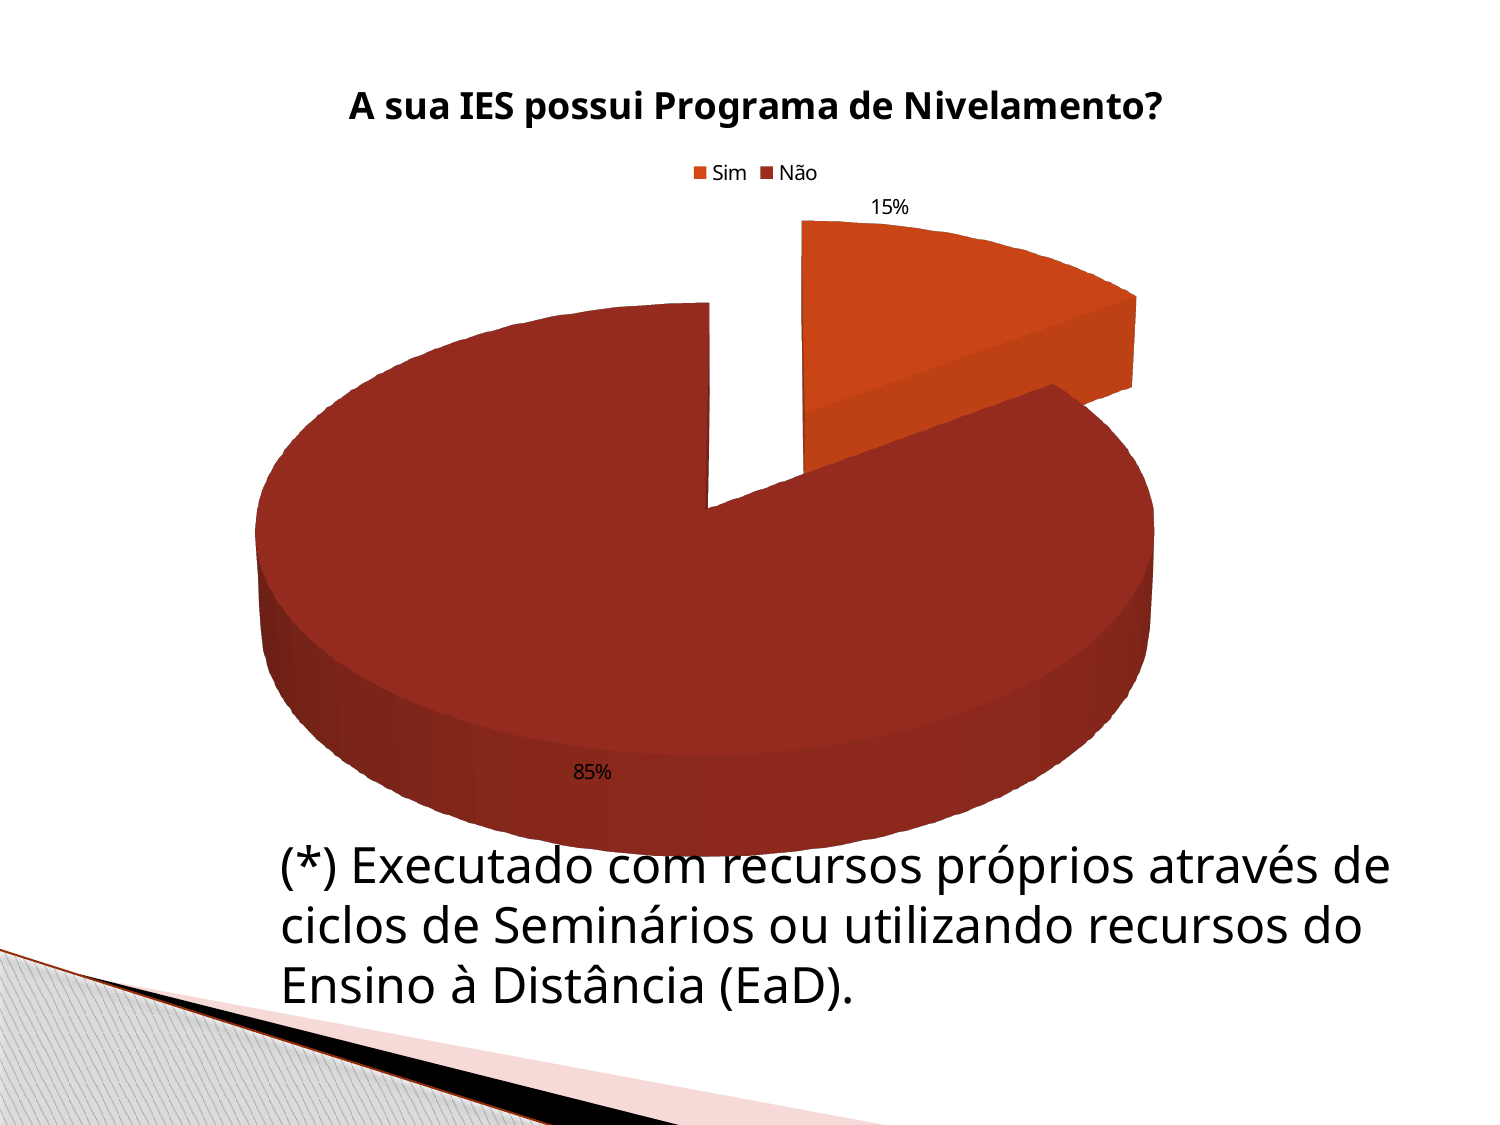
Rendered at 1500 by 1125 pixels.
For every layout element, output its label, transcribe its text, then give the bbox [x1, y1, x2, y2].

text_box (*) Executado com recursos próprios através de ciclos de Seminários ou utilizando recursos do Ensino à Distância (EaD). [265, 826, 1483, 1021]
chart [88, 42, 1424, 882]
